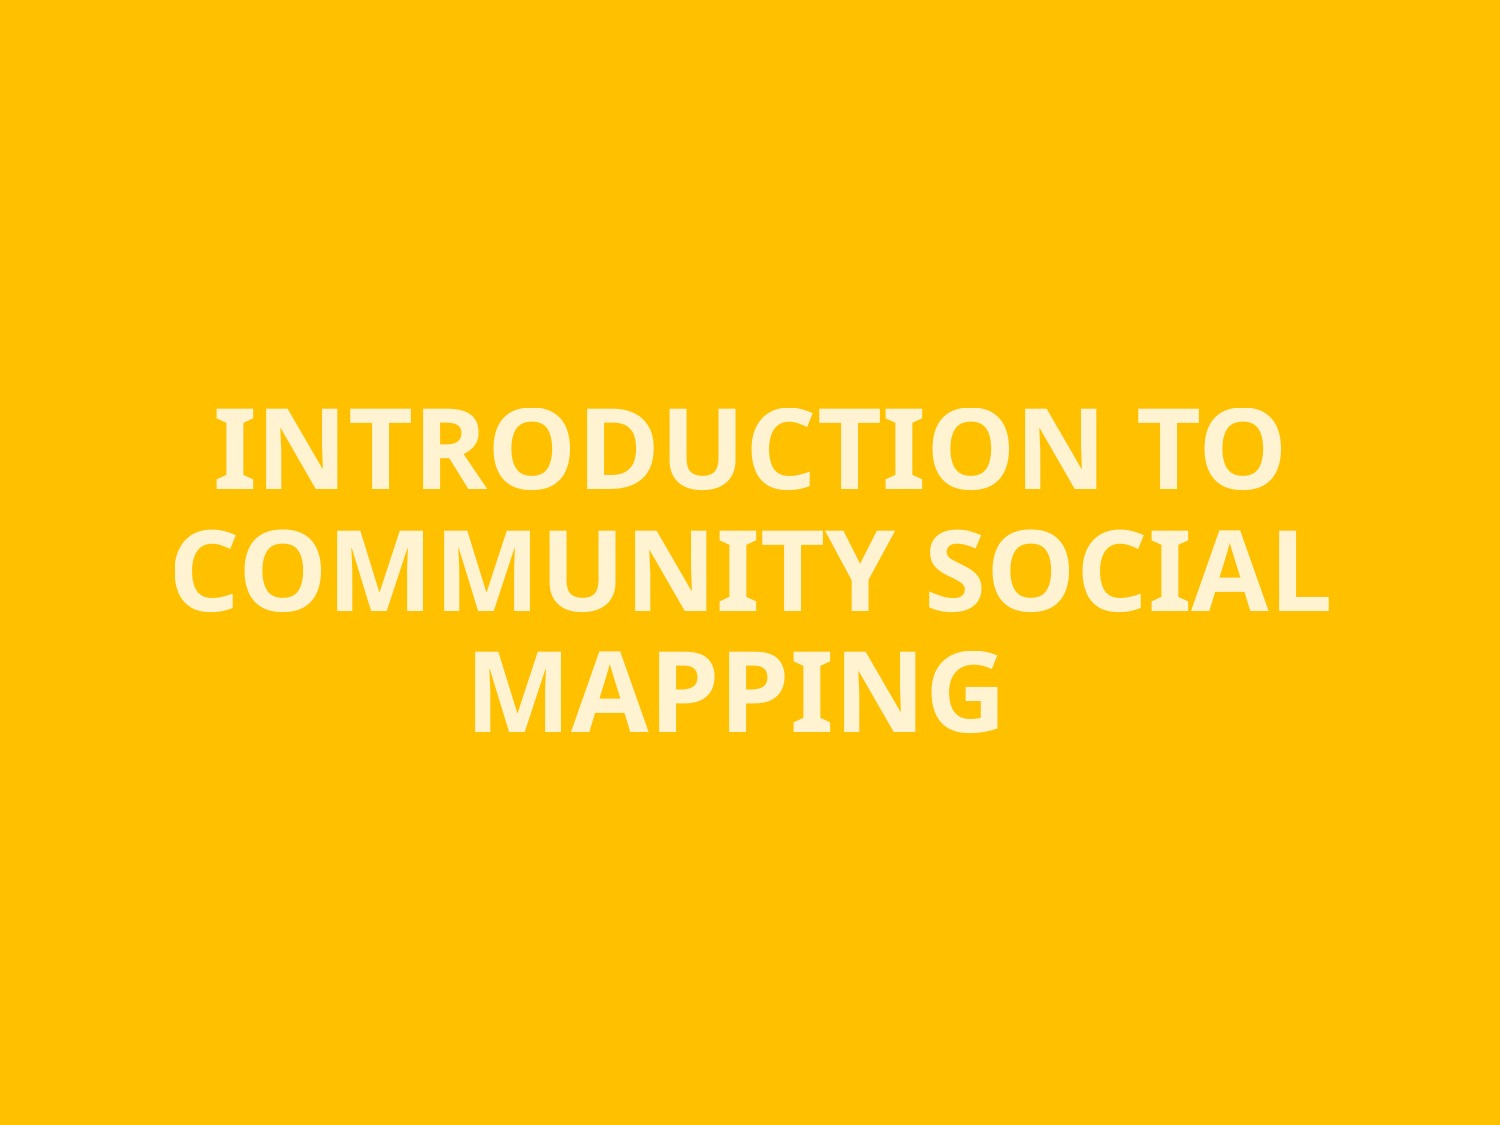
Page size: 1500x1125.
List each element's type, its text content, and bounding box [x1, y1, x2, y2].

text_box INTRODUCTION TO COMMUNITY SOCIAL MAPPING [16, 353, 1486, 541]
